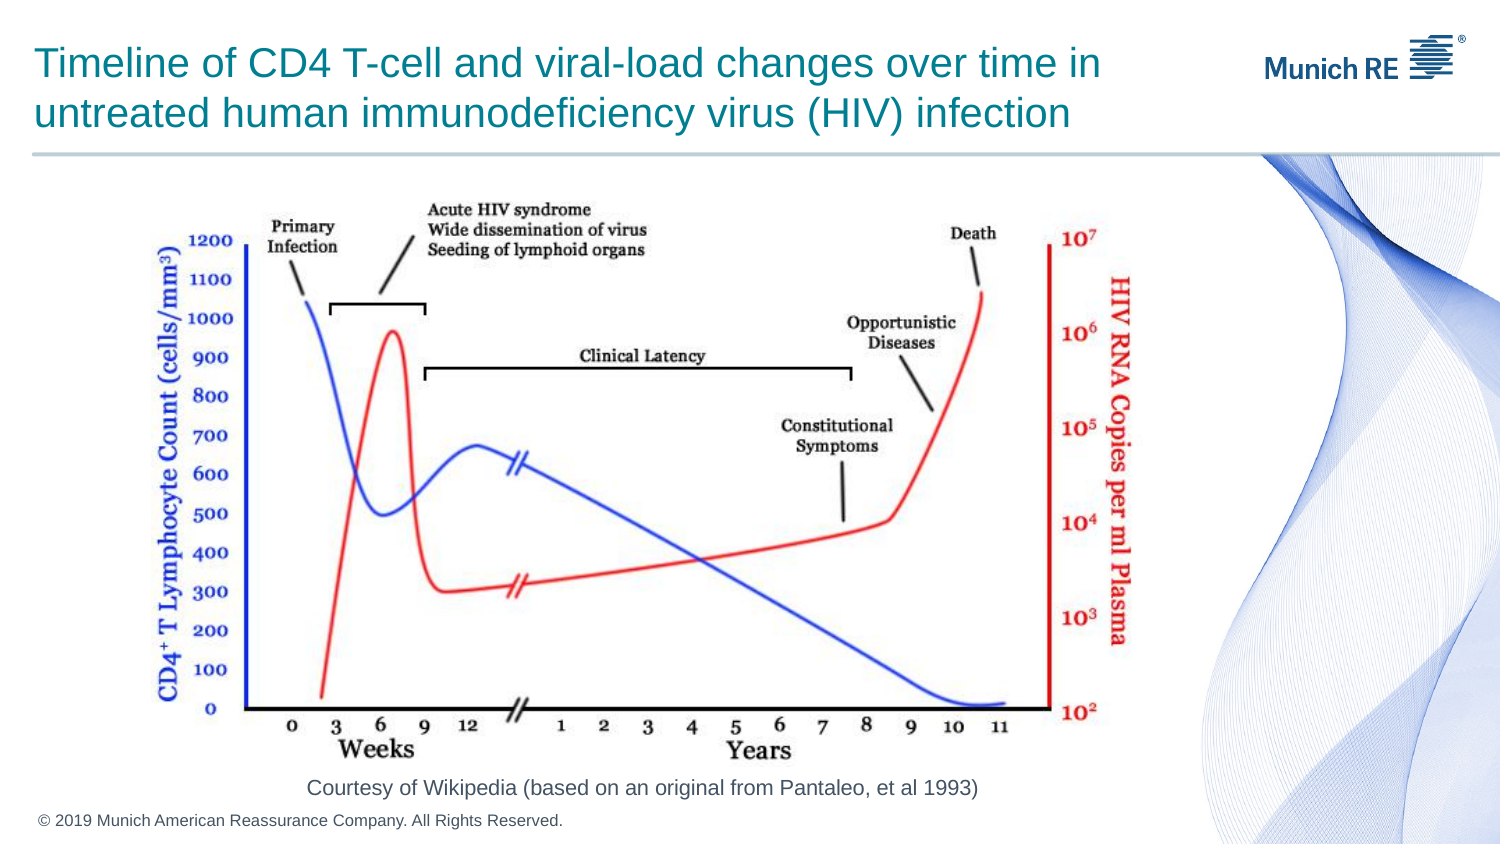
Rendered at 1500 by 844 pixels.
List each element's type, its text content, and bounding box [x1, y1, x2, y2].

text_box Courtesy of Wikipedia (based on an original from Pantaleo, et al 1993) [141, 766, 1145, 808]
title Timeline of CD4 T-cell and viral-load changes over time in untreated human immunodeficiency virus (HIV) infection [33, 27, 1234, 144]
picture [151, 157, 1500, 844]
